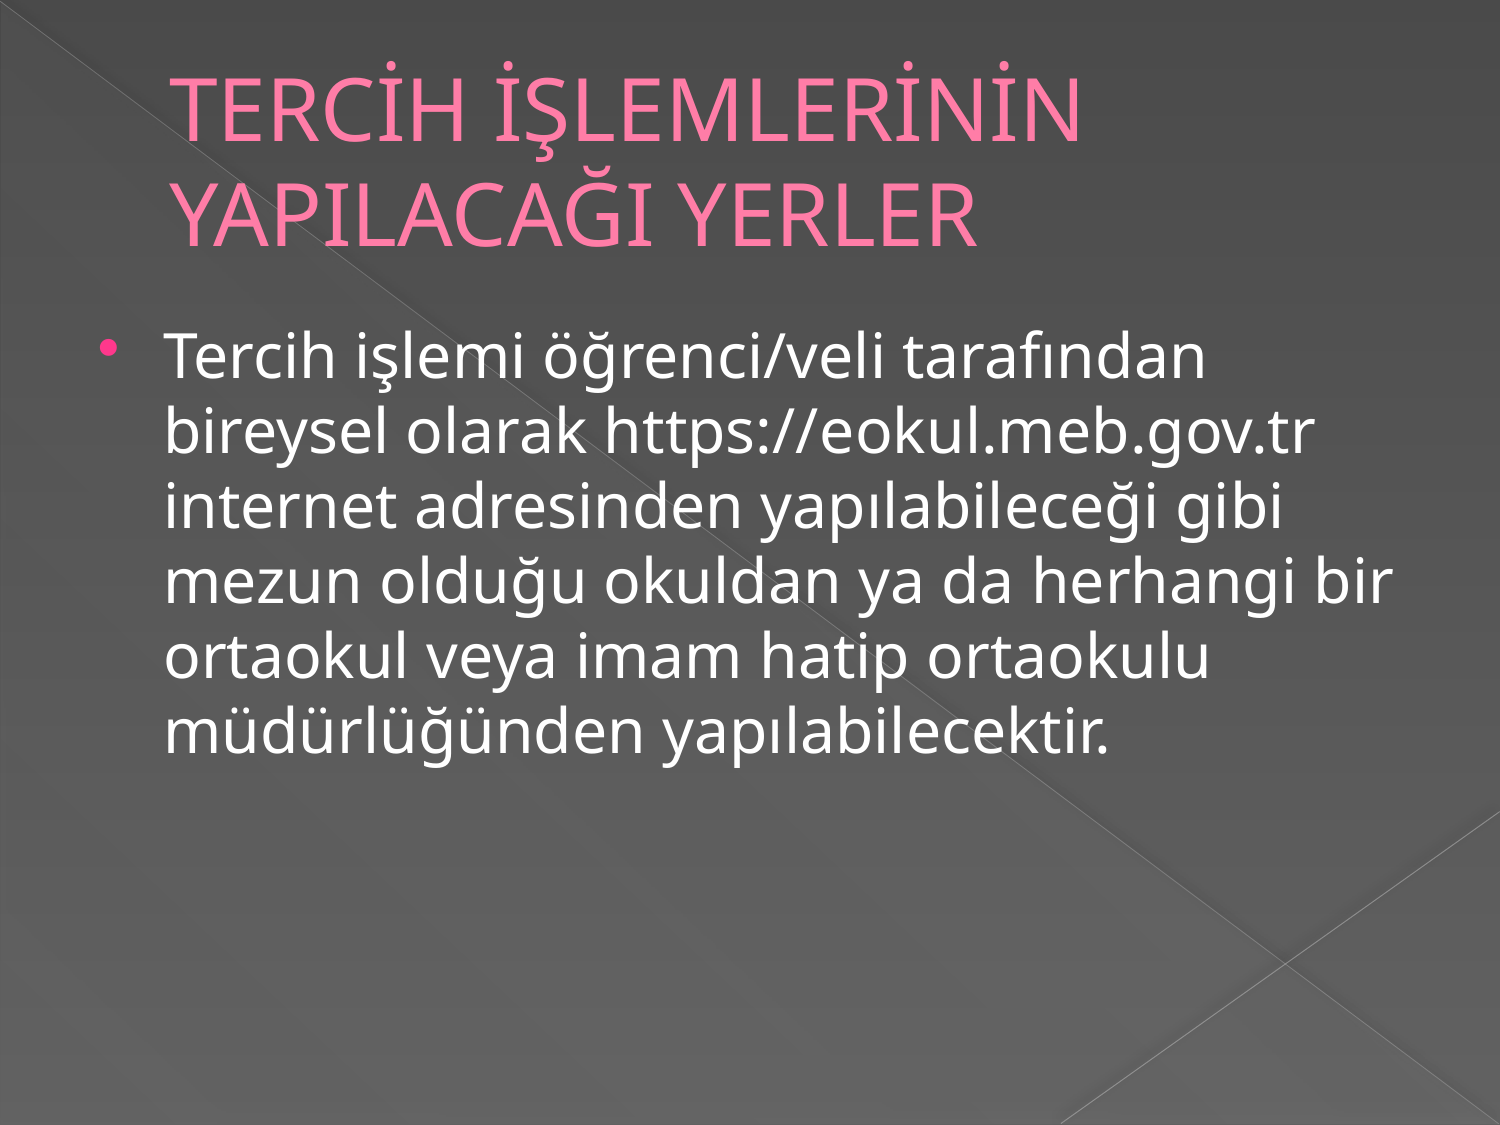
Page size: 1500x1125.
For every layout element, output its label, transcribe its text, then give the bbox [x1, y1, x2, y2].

list Tercih işlemi öğrenci/veli tarafından bireysel olarak https://e­okul.meb.gov.tr internet adresinden yapılabileceği gibi mezun olduğu okuldan ya da herhangi bir ortaokul veya imam hatip ortaokulu müdürlüğünden yapılabilecektir. [75, 308, 1425, 1059]
title TERCİH İŞLEMLERİNİN YAPILACAĞI YERLER [75, 43, 1425, 274]
